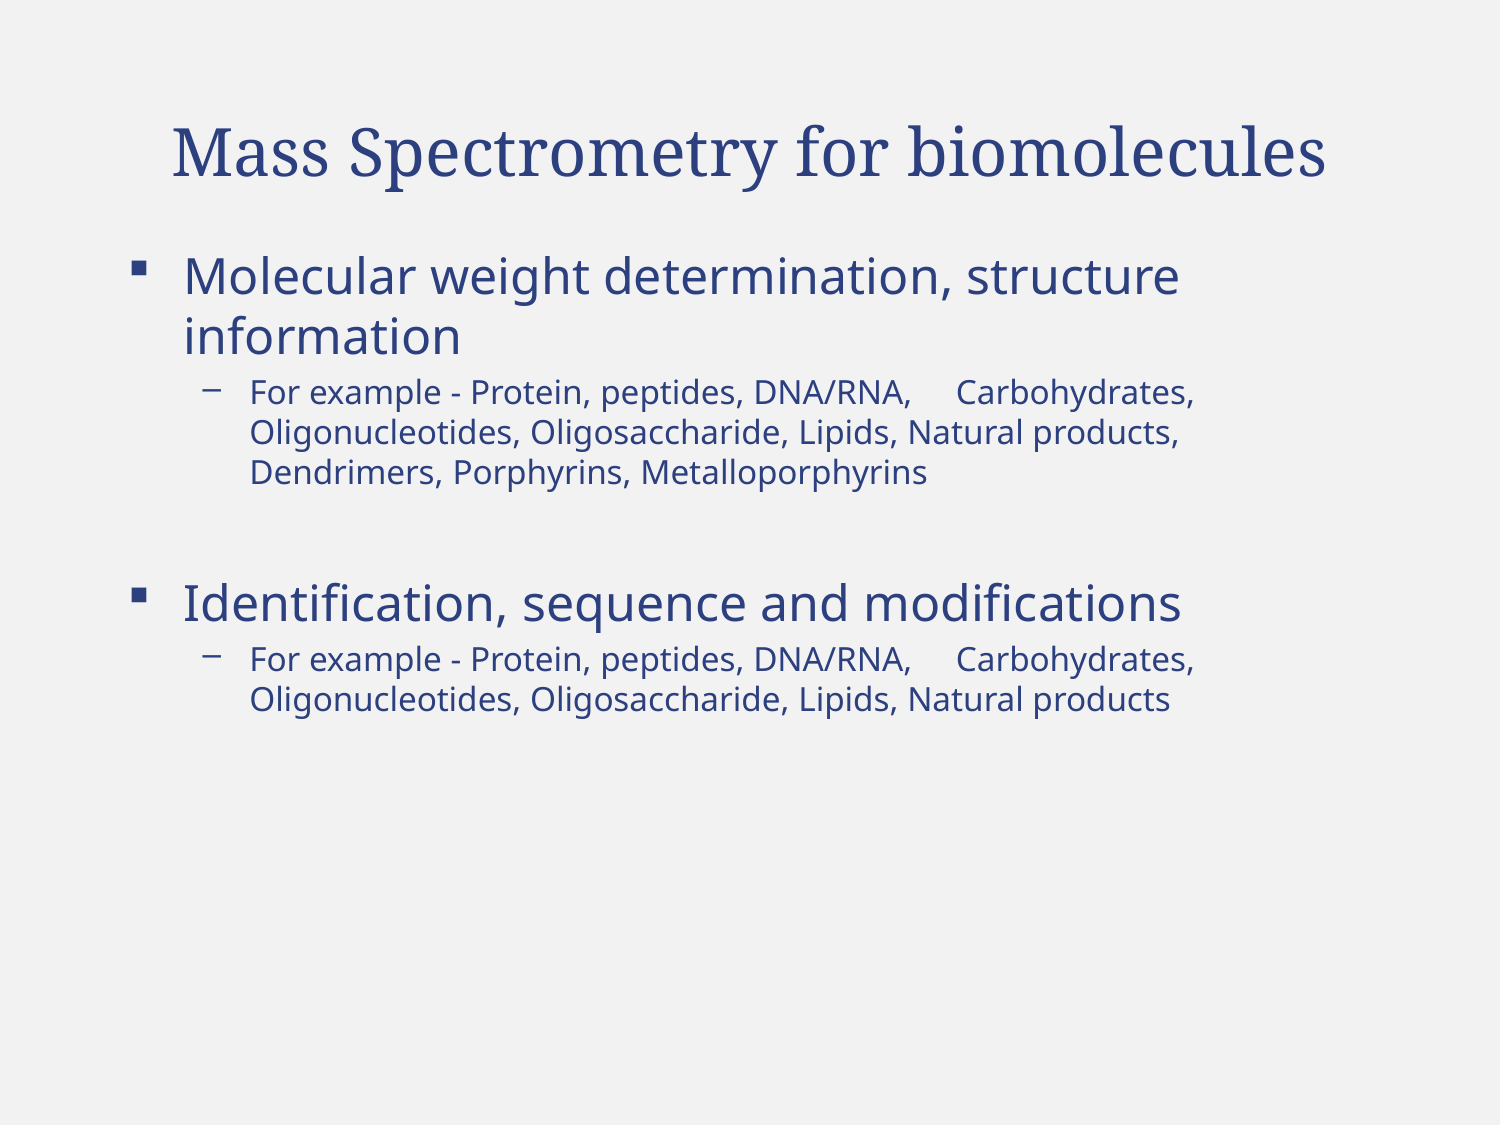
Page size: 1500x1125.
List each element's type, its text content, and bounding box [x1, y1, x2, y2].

list Molecular weight determination, structure information For example - Protein, peptides, DNA/RNA, Carbohydrates, Oligonucleotides, Oligosaccharide, Lipids, Natural products, Dendrimers, Porphyrins, Metalloporphyrins Identification, sequence and modifications For example - Protein, peptides, DNA/RNA, Carbohydrates, Oligonucleotides, Oligosaccharide, Lipids, Natural products [112, 237, 1388, 1001]
title Mass Spectrometry for biomolecules [112, 87, 1388, 213]
